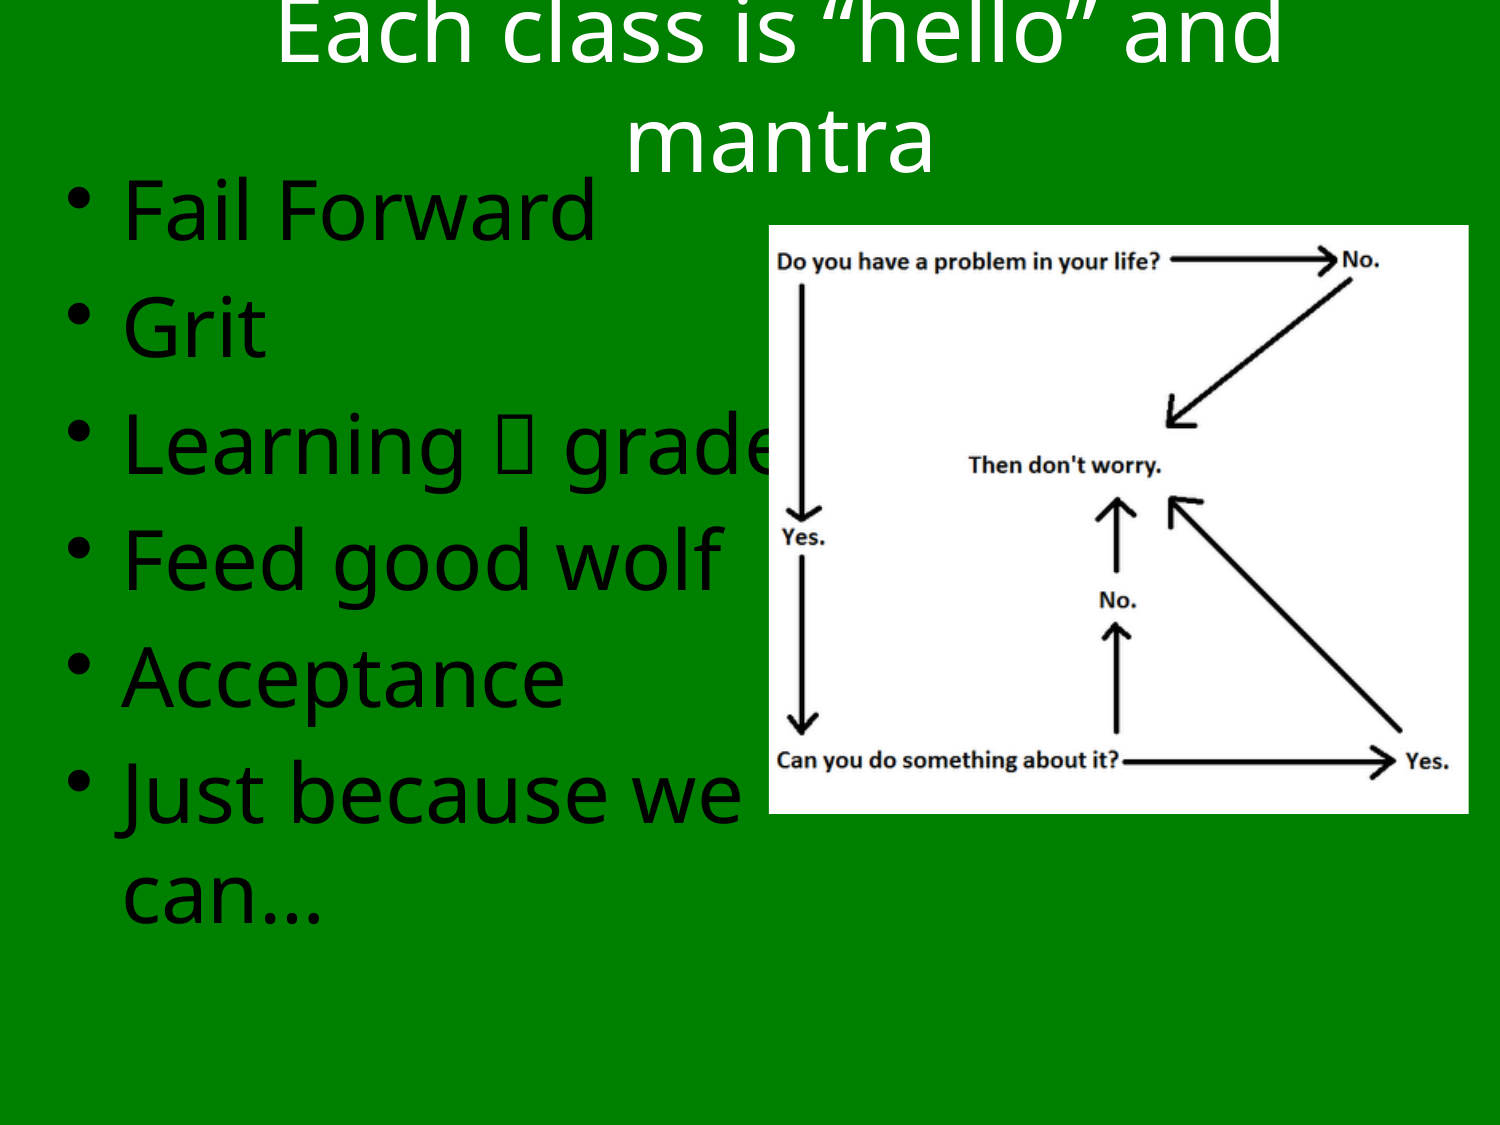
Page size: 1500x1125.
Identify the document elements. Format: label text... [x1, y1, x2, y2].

title Each class is “hello” and mantra [137, 5, 1425, 156]
list Fail Forward Grit Learning  grade Feed good wolf Acceptance Just because we can… [50, 149, 813, 1100]
picture [768, 224, 1469, 814]
